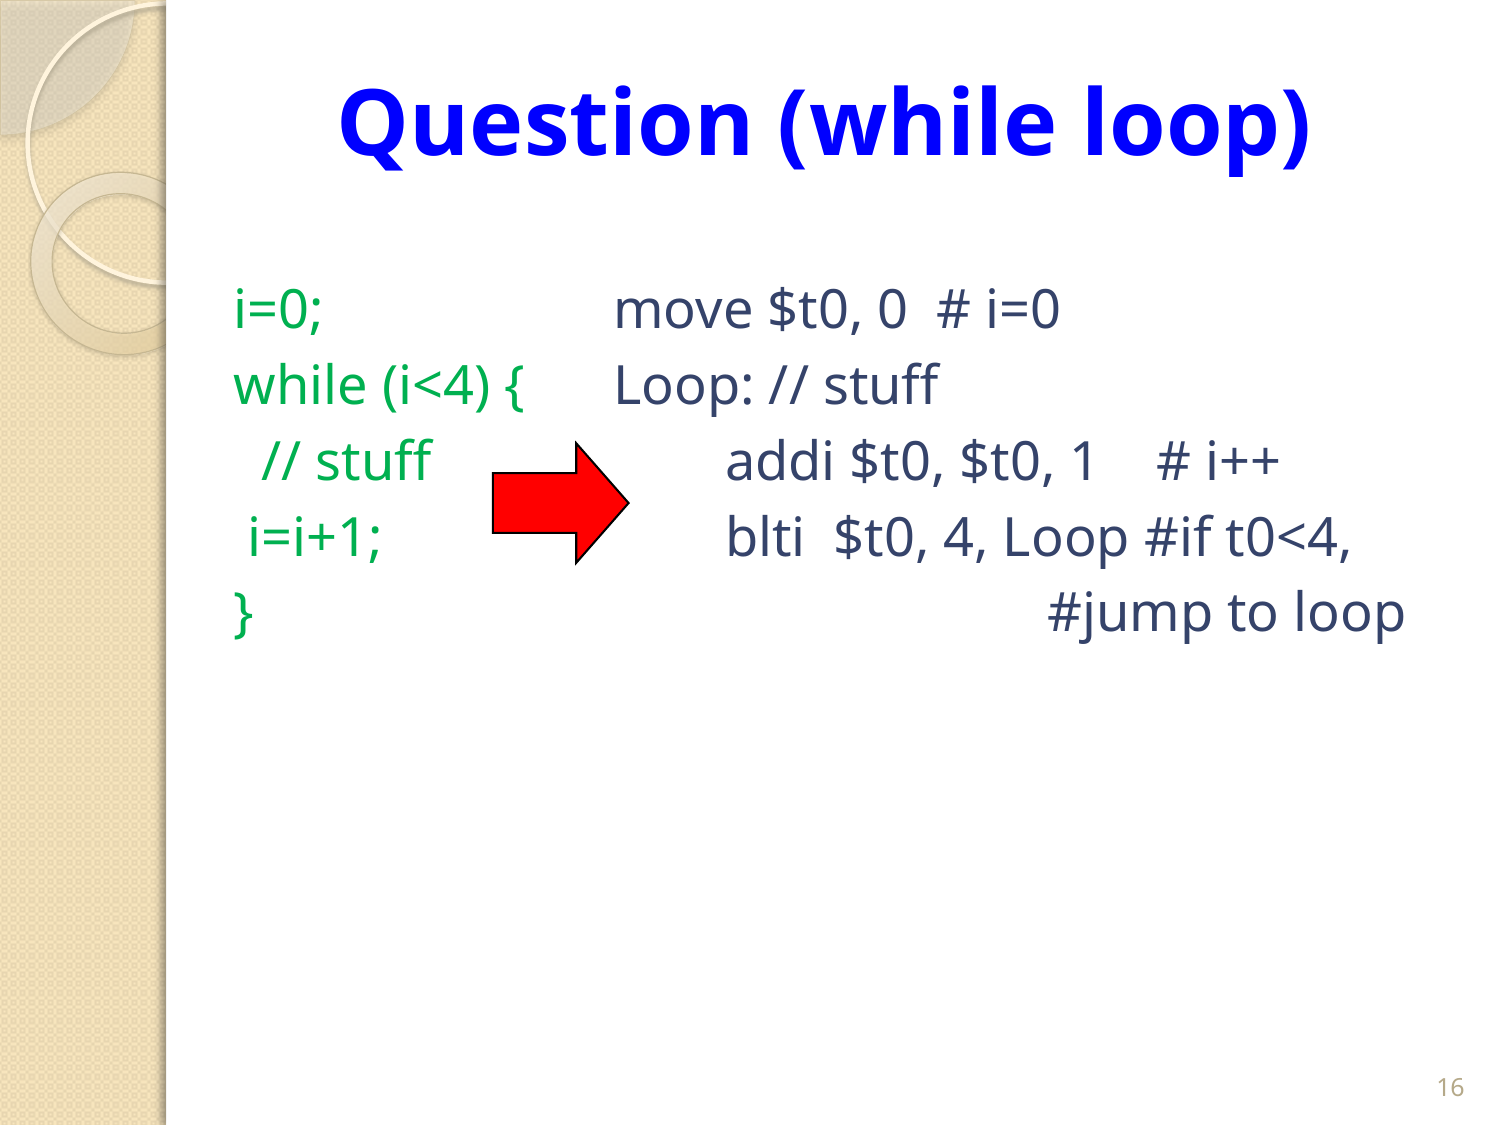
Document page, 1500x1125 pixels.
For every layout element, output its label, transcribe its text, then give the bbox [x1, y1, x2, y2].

title Question (while loop) [169, 42, 1481, 194]
slide_number 16 [1413, 1034, 1488, 1113]
text_box move $t0, 0 # i=0 Loop: // stuff addi $t0, $t0, 1 # i++ blti $t0, 4, Loop #if t0<4, #jump to loop [598, 267, 1496, 854]
text_box [492, 443, 629, 563]
text_box i=0; while (i<4) { // stuff i=i+1; } [218, 267, 598, 725]
